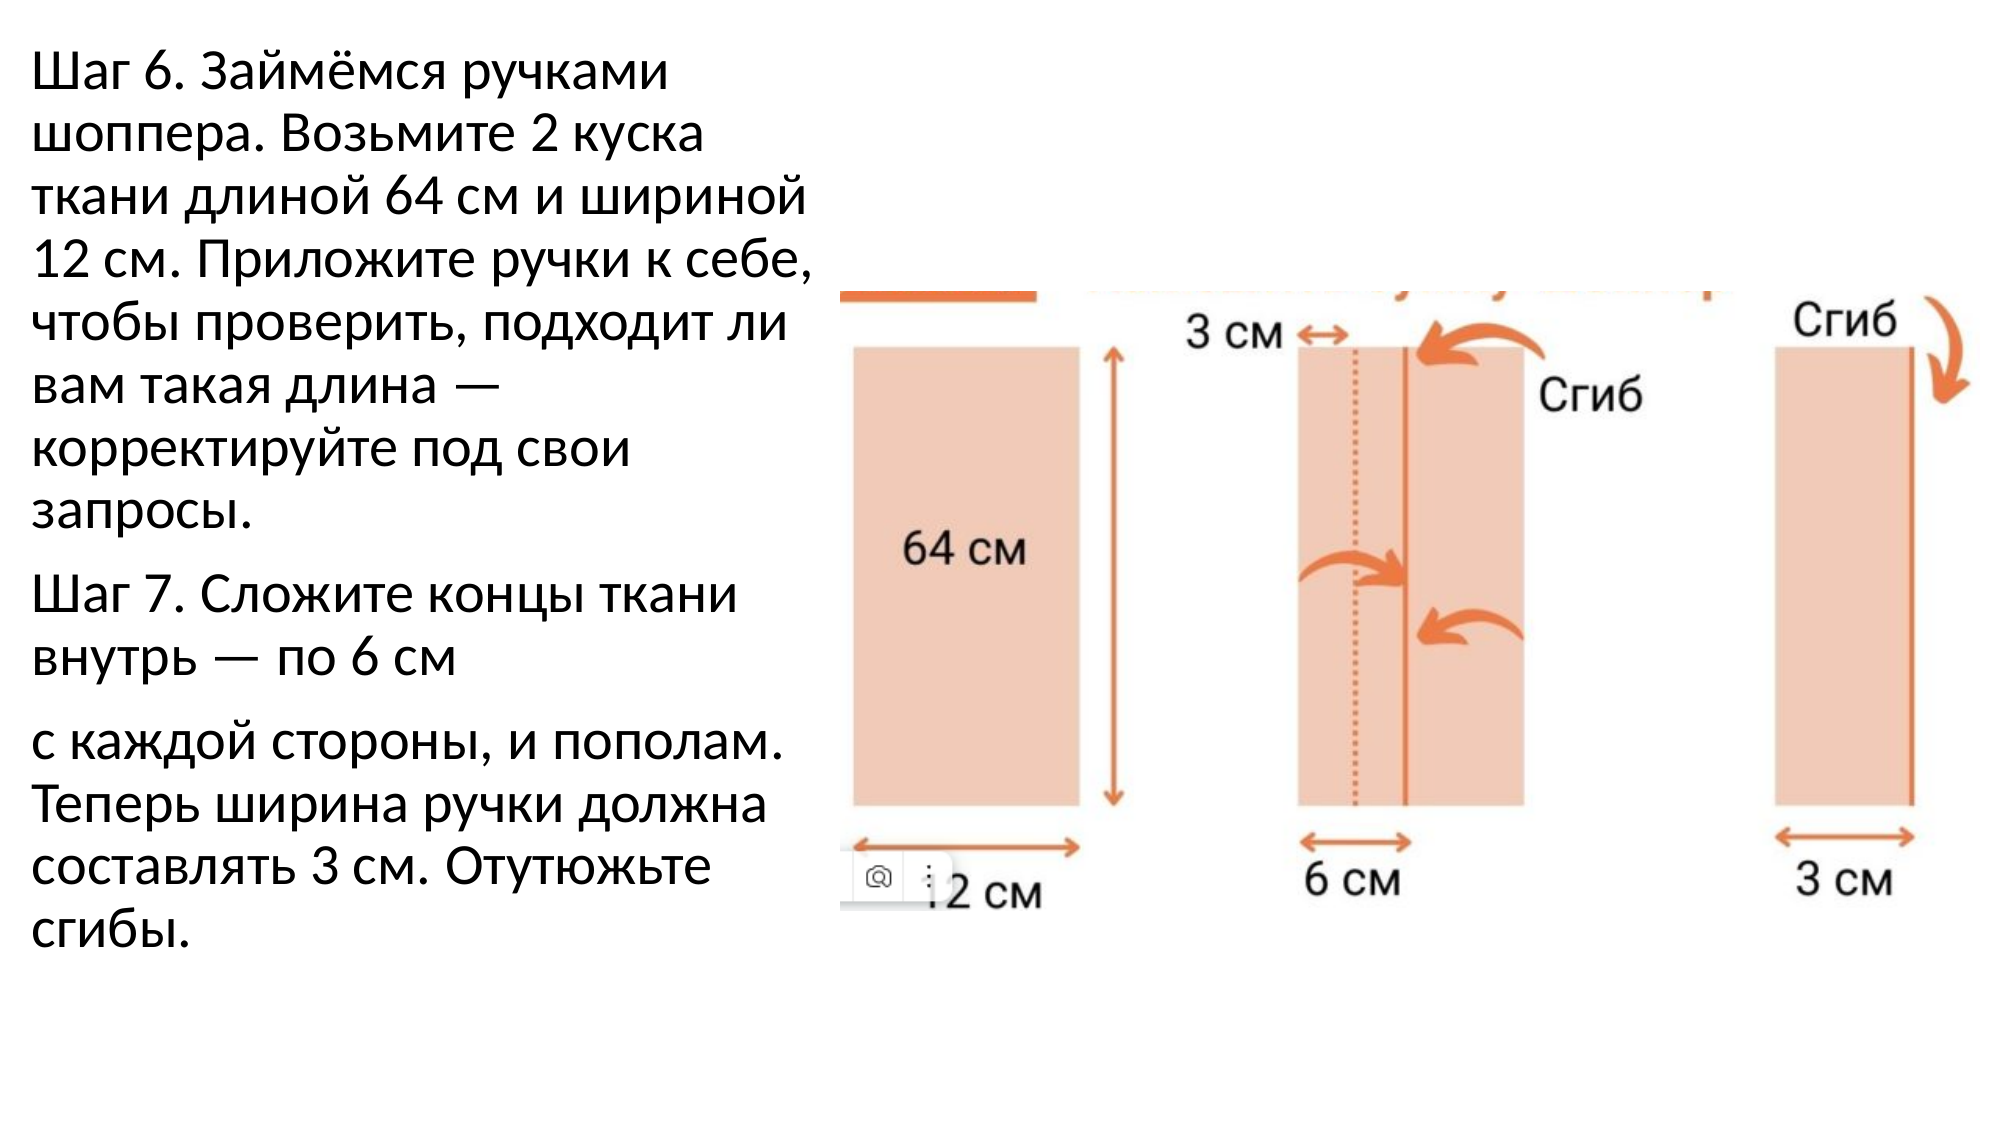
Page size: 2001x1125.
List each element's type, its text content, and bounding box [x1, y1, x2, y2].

list Шаг 6. Займёмся ручками шоппера. Возьмите 2 куска ткани длиной 64 см и шириной 12 см. Приложите ручки к себе, чтобы проверить, подходит ли вам такая длина — корректируйте под свои запросы. Шаг 7. Сложите концы ткани внутрь — по 6 см с каждой стороны, и пополам. Теперь ширина ручки должна составлять 3 см. Отутюжьте сгибы. [16, 31, 869, 1125]
picture [840, 291, 1980, 911]
